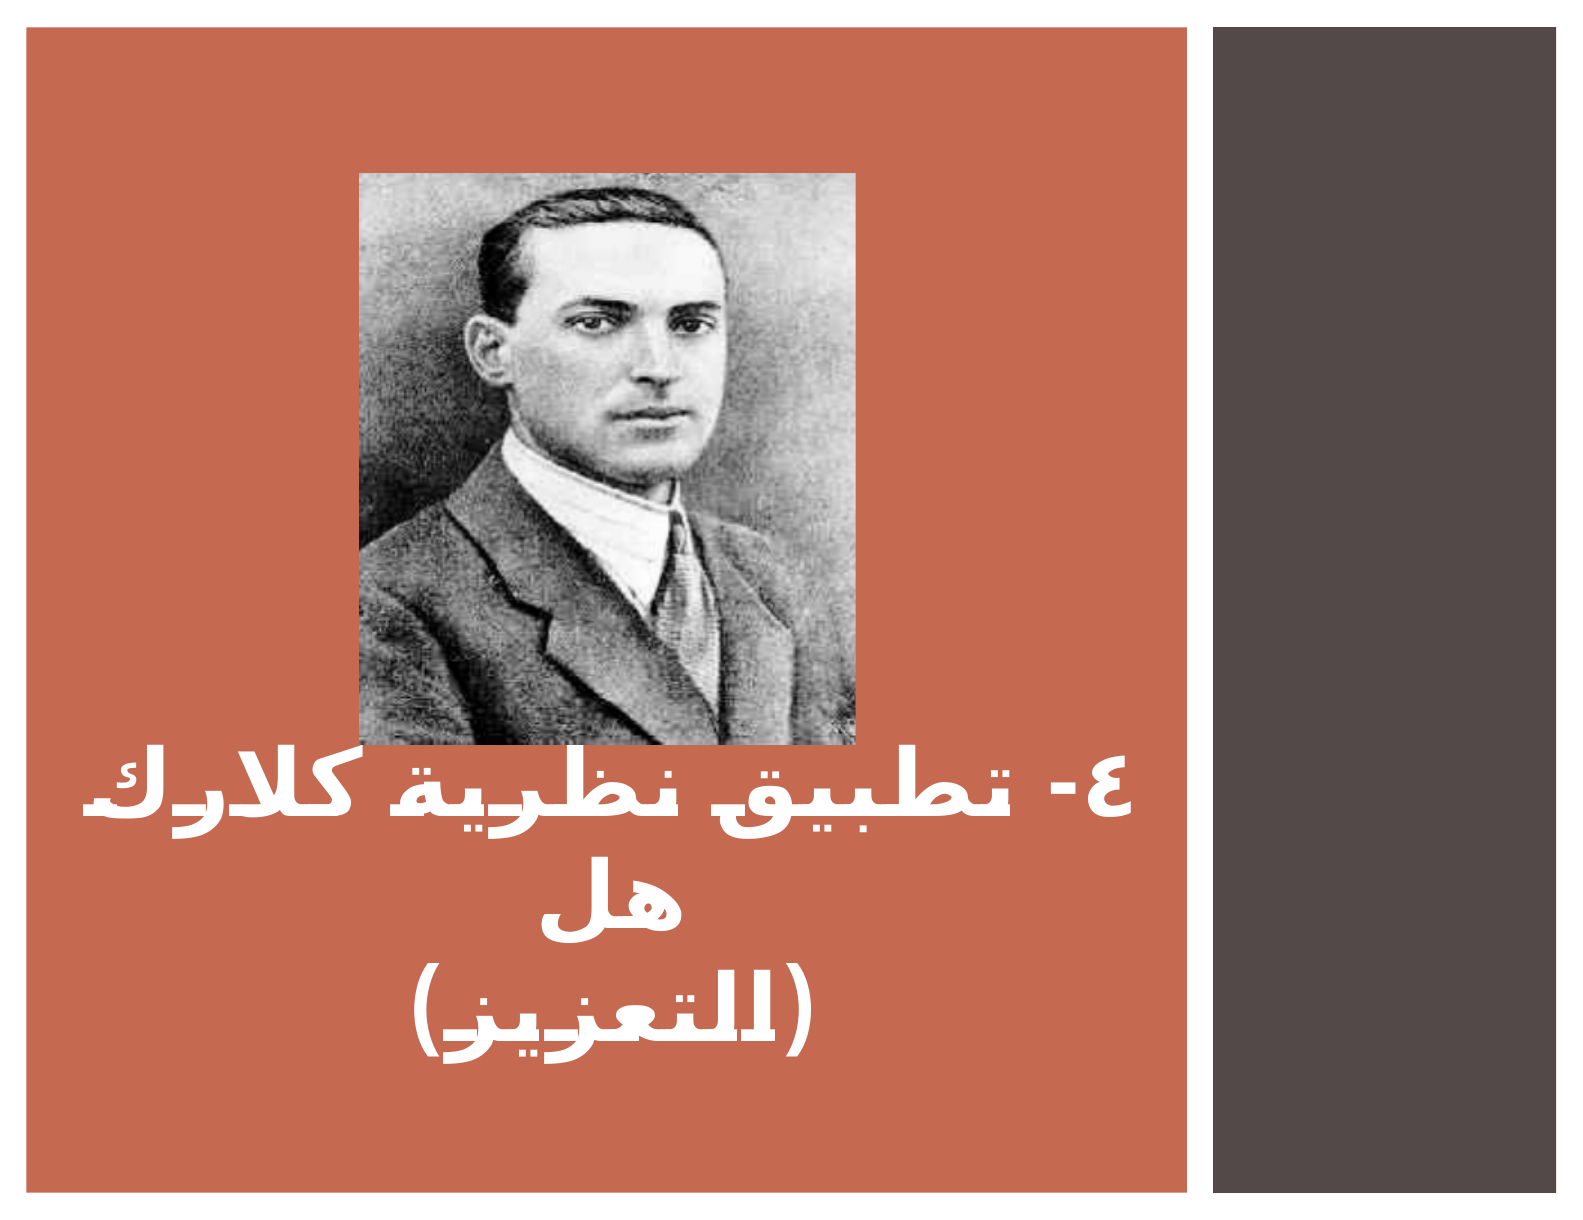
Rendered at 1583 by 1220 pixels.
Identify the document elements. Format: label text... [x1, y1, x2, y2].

title ٤- تطبيق نظرية كلارك هل (التعزيز) [65, 744, 1161, 1038]
picture [358, 172, 856, 746]
